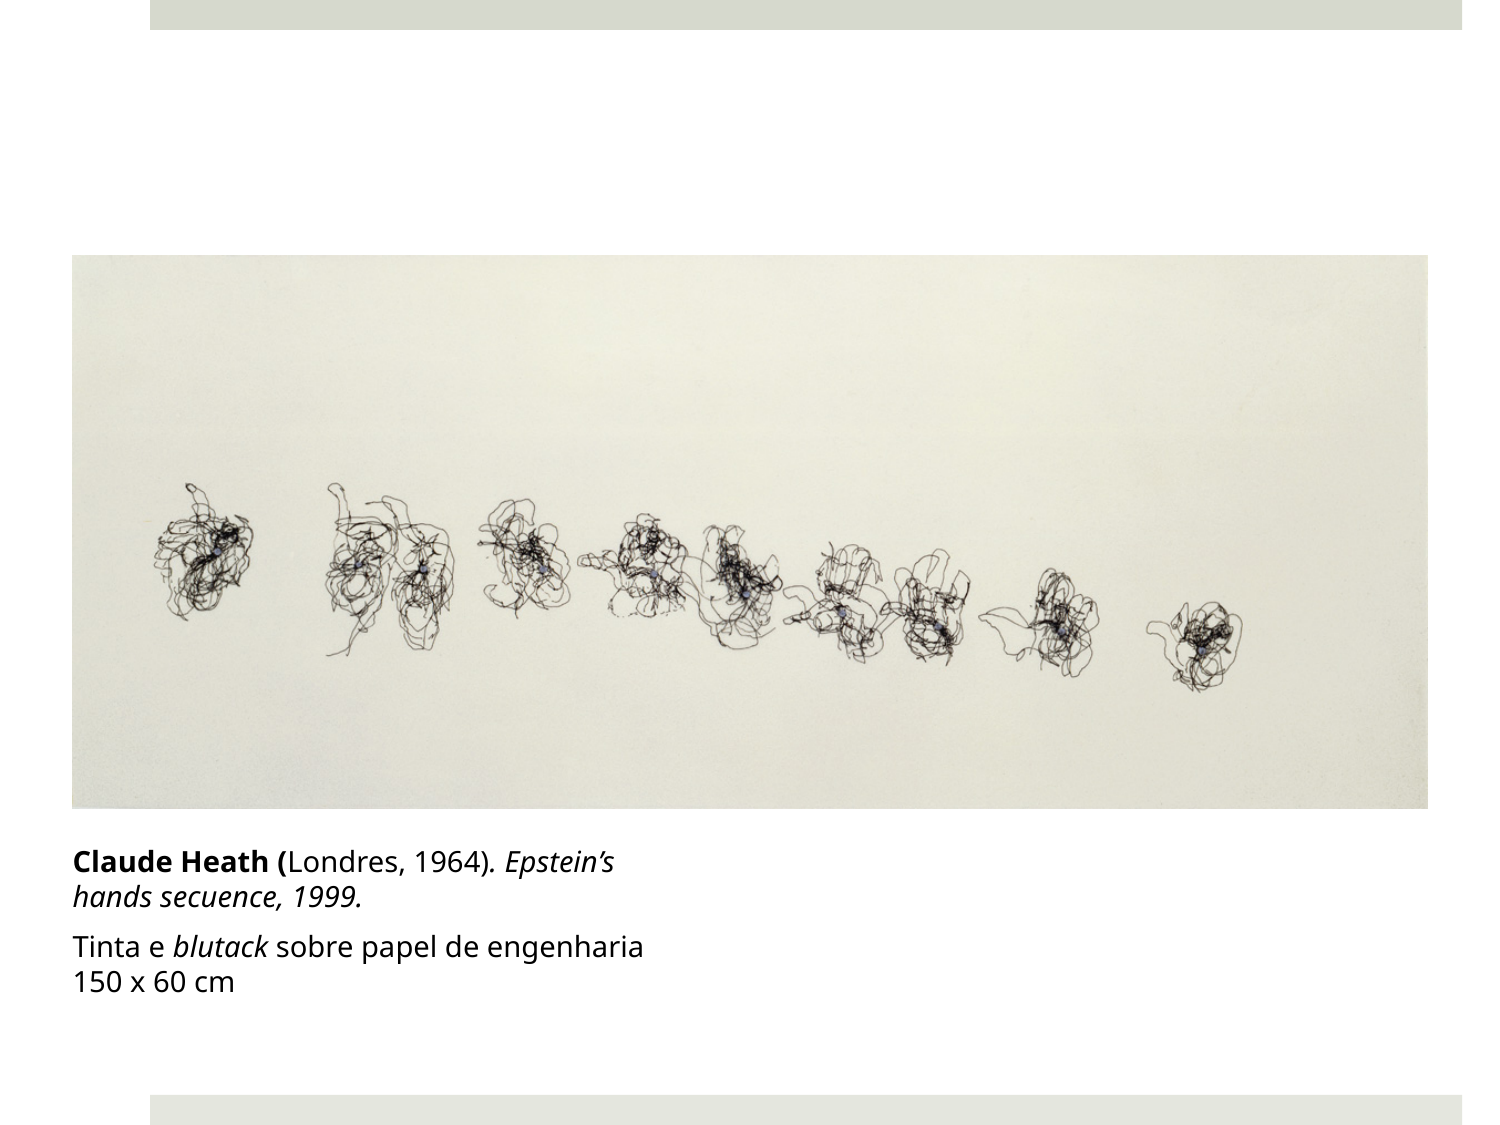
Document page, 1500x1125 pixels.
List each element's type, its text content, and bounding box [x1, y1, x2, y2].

picture [72, 254, 1428, 809]
text_box Claude Heath (Londres, 1964). Epstein’s hands secuence, 1999. Tinta e blutack sobre papel de engenharia 150 x 60 cm [72, 836, 715, 925]
